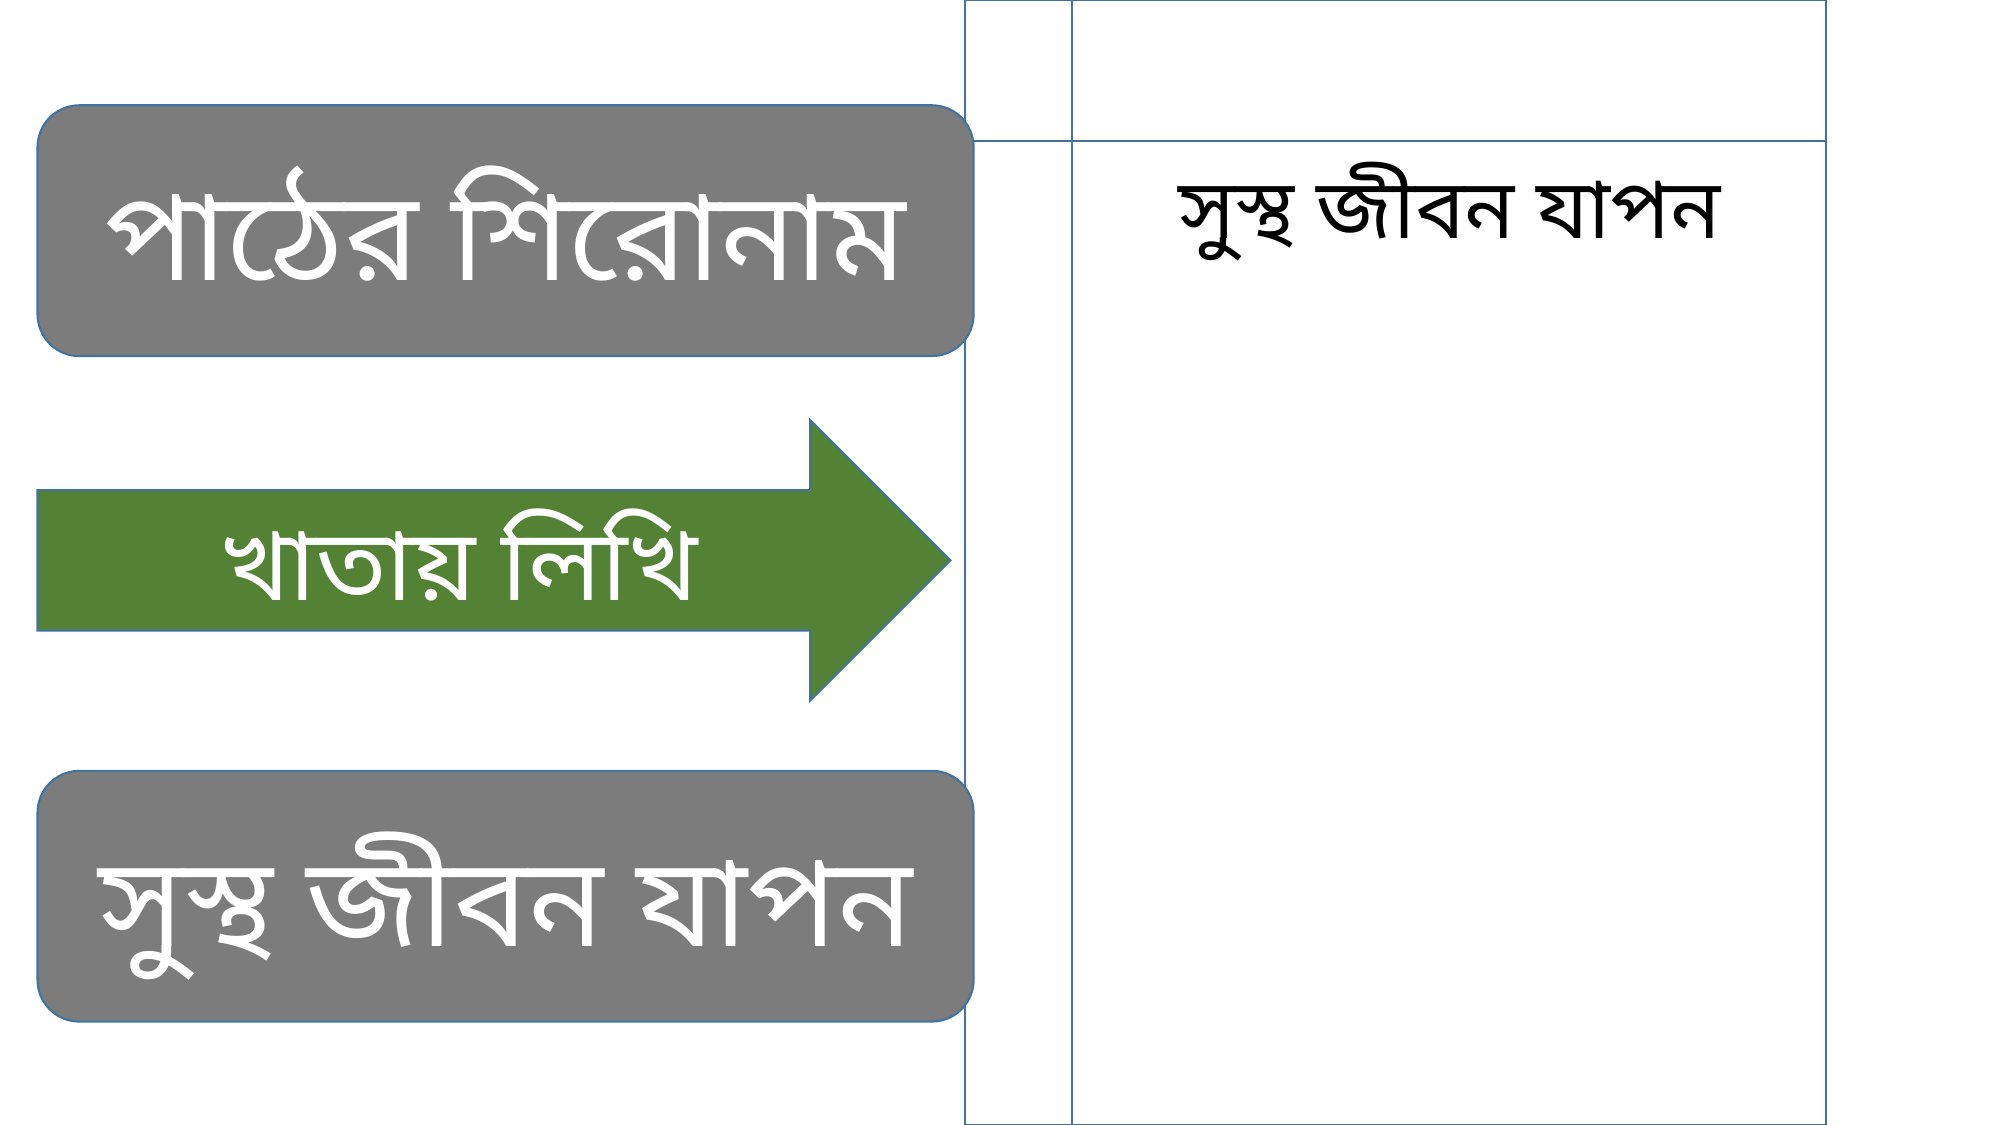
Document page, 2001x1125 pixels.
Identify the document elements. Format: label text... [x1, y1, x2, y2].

text_box সুস্থ জীবন যাপন [36, 769, 975, 1023]
text_box খাতায় লিখি [36, 417, 952, 704]
text_box [964, 0, 1827, 1125]
text_box পাঠের শিরোনাম [36, 104, 975, 358]
text_box সুস্থ জীবন যাপন [1073, 147, 1826, 263]
